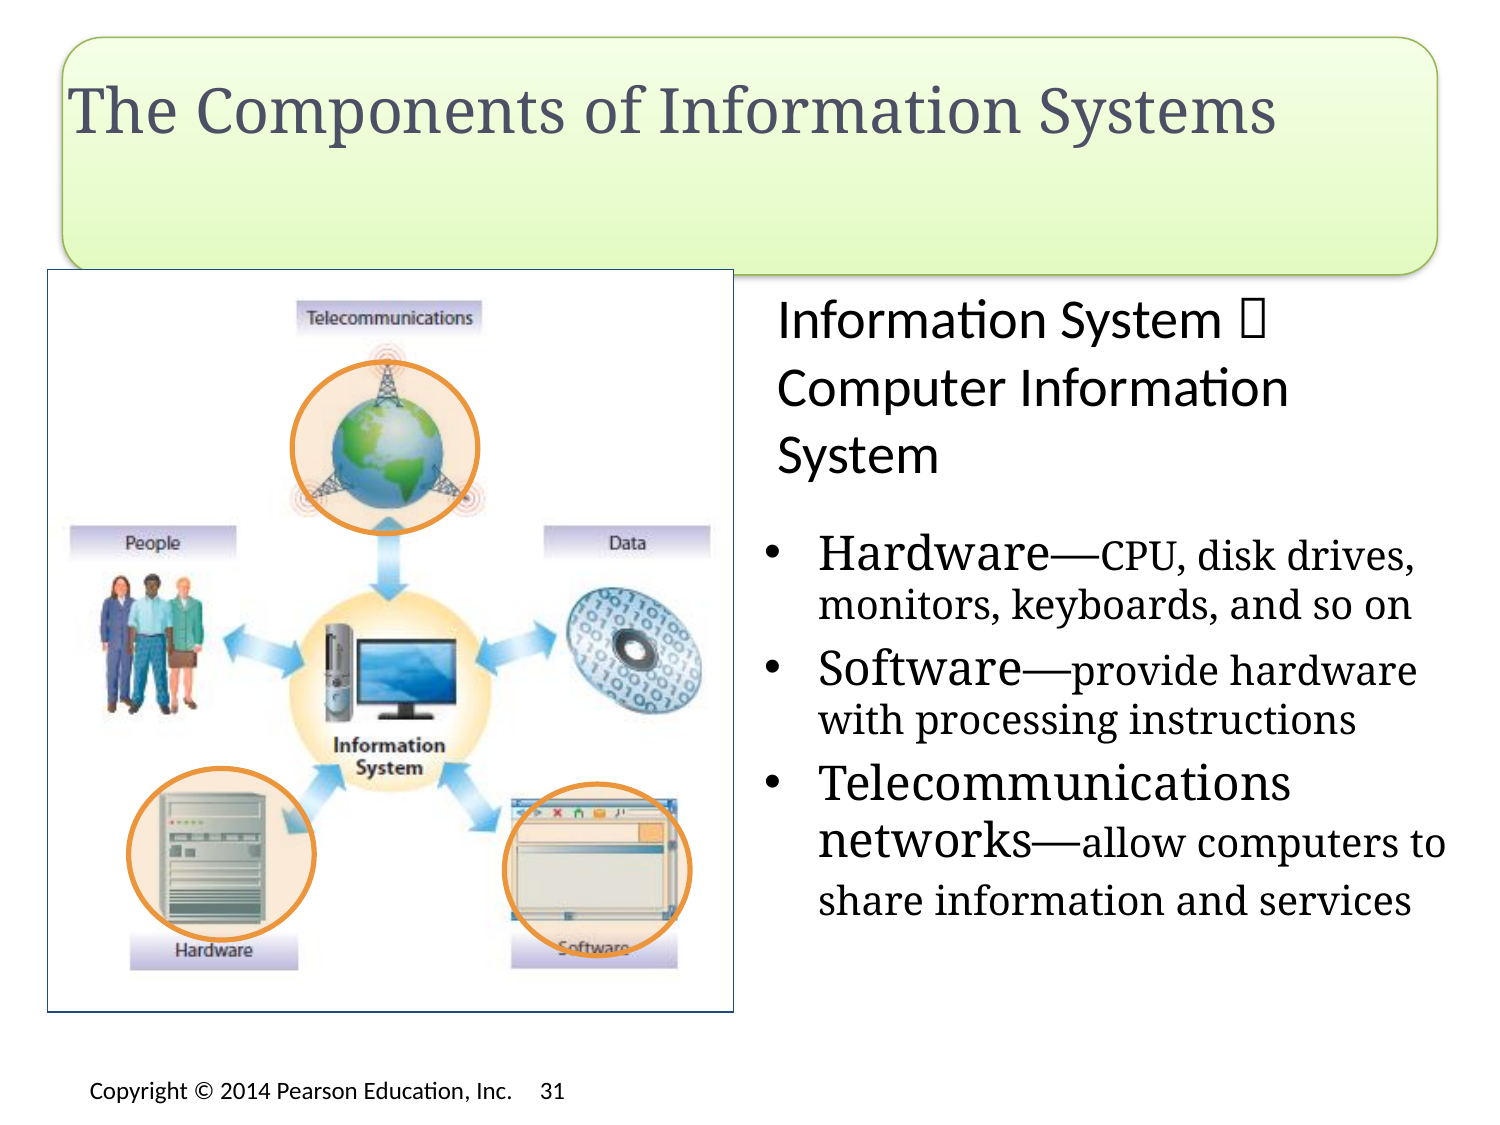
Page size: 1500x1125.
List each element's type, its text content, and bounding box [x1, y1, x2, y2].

picture [47, 269, 734, 1012]
text_box Information System  Computer Information System [762, 275, 1455, 493]
title The Components of Information Systems [67, 39, 1434, 177]
list Hardware—CPU, disk drives, monitors, keyboards, and so on Software—provide hardware with processing instructions Telecommunications networks—allow computers to share information and services [749, 514, 1468, 948]
